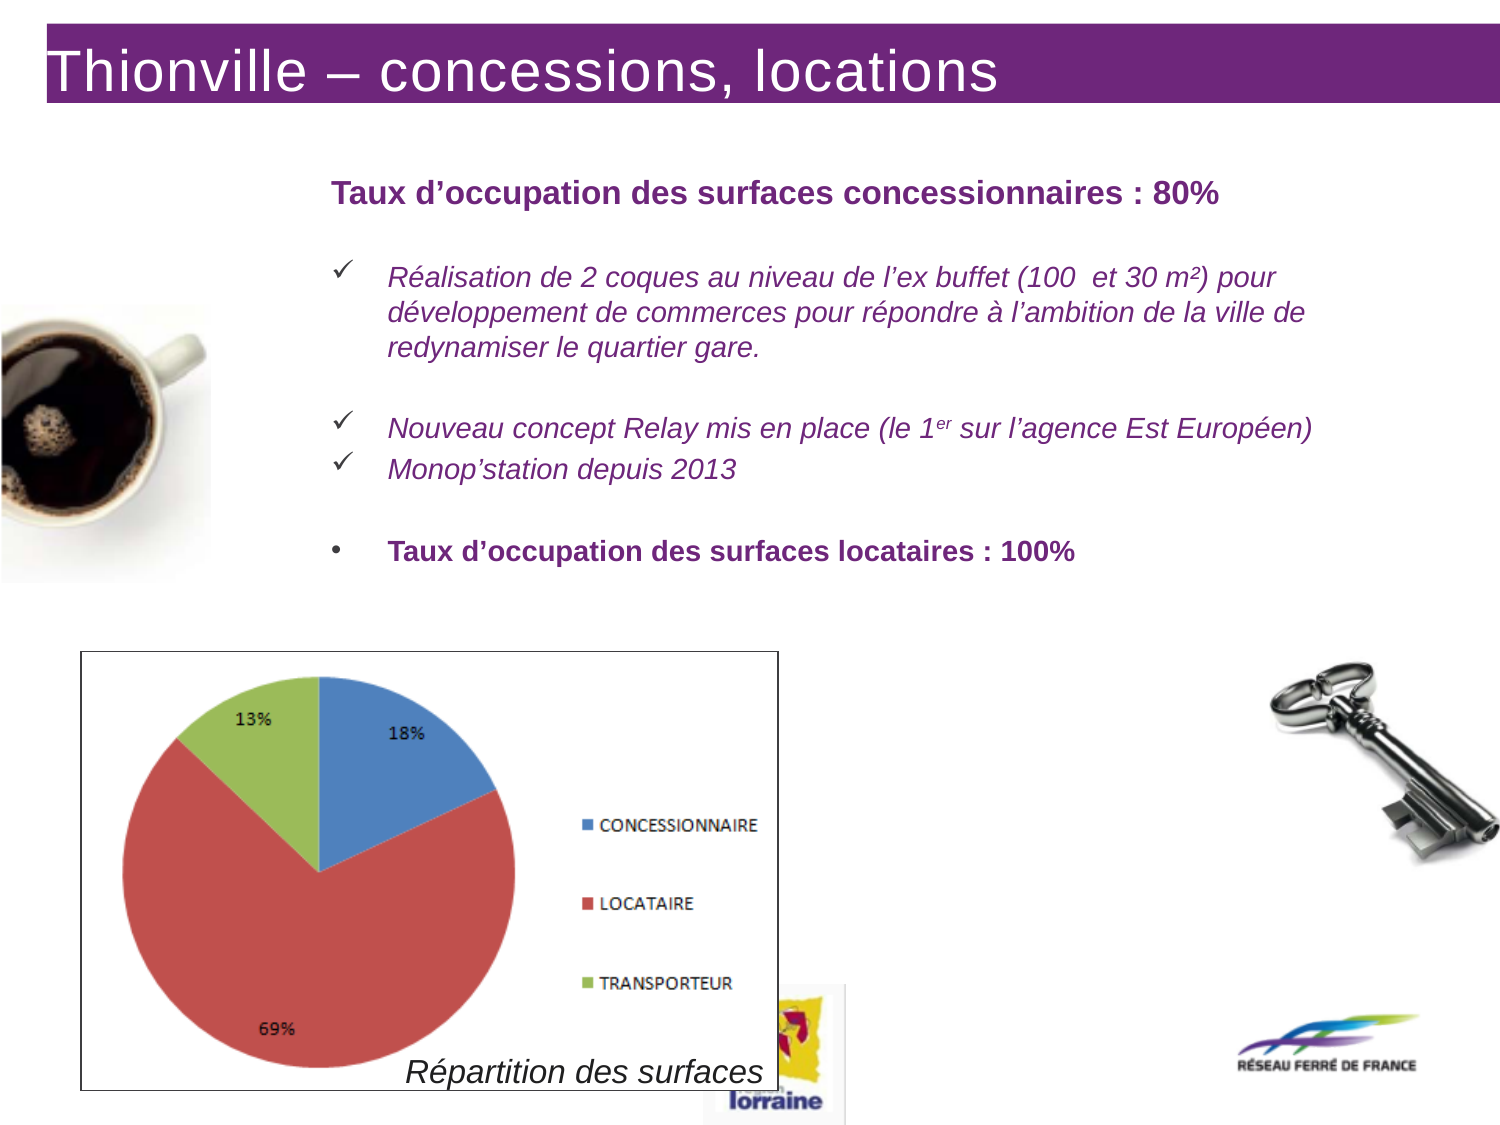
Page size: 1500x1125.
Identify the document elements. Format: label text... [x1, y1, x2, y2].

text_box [1230, 644, 1500, 903]
picture [1218, 1002, 1435, 1087]
picture [703, 984, 846, 1125]
text_box Répartition des surfaces [390, 1042, 803, 1109]
picture [0, 269, 212, 583]
text_box Taux d’occupation des surfaces concessionnaires : 80% Réalisation de 2 coques au niveau de l’ex buffet (100 et 30 m²) pour développement de commerces pour répondre à l’ambition de la ville de redynamiser le quartier gare. Nouveau concept Relay mis en place (le 1er sur l’agence Est Européen) Monop’station depuis 2013 Taux d’occupation des surfaces locataires : 100% [316, 164, 1465, 504]
picture [81, 651, 778, 1090]
text_box Thionville – concessions, locations [46, 23, 1500, 103]
